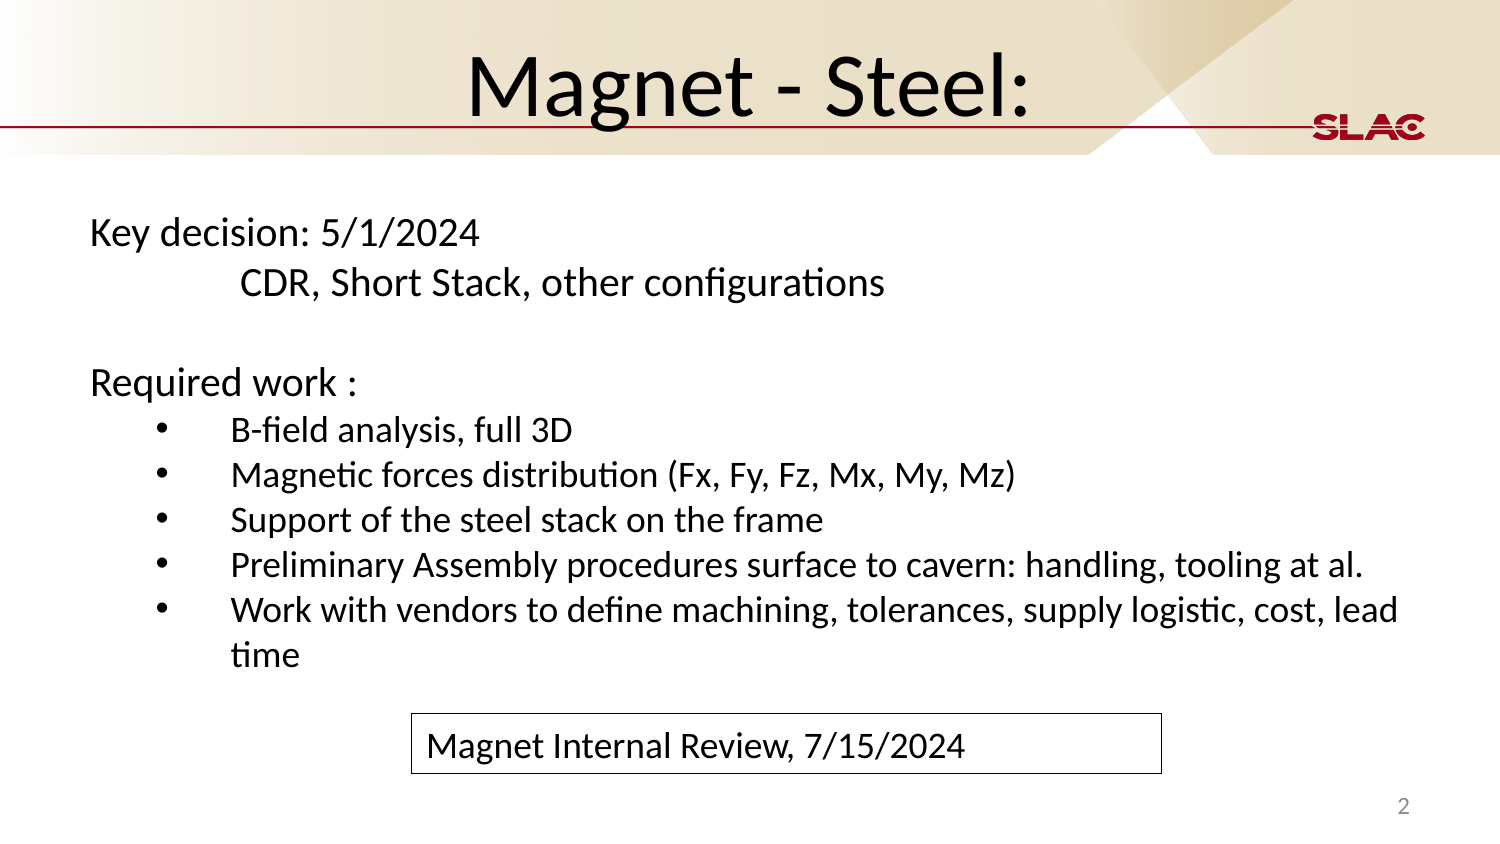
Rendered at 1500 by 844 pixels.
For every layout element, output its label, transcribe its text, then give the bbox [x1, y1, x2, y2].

list Key decision: 5/1/2024 CDR, Short Stack, other configurations Required work : B-field analysis, full 3D Magnetic forces distribution (Fx, Fy, Fz, Mx, My, Mz) Support of the steel stack on the frame Preliminary Assembly procedures surface to cavern: handling, tooling at al. Work with vendors to define machining, tolerances, supply logistic, cost, lead time [75, 196, 1425, 783]
slide_number 2 [1074, 782, 1425, 827]
picture [0, 0, 1500, 155]
title Magnet - Steel: [75, 9, 1425, 150]
text_box Magnet Internal Review, 7/15/2024 [411, 713, 1162, 774]
